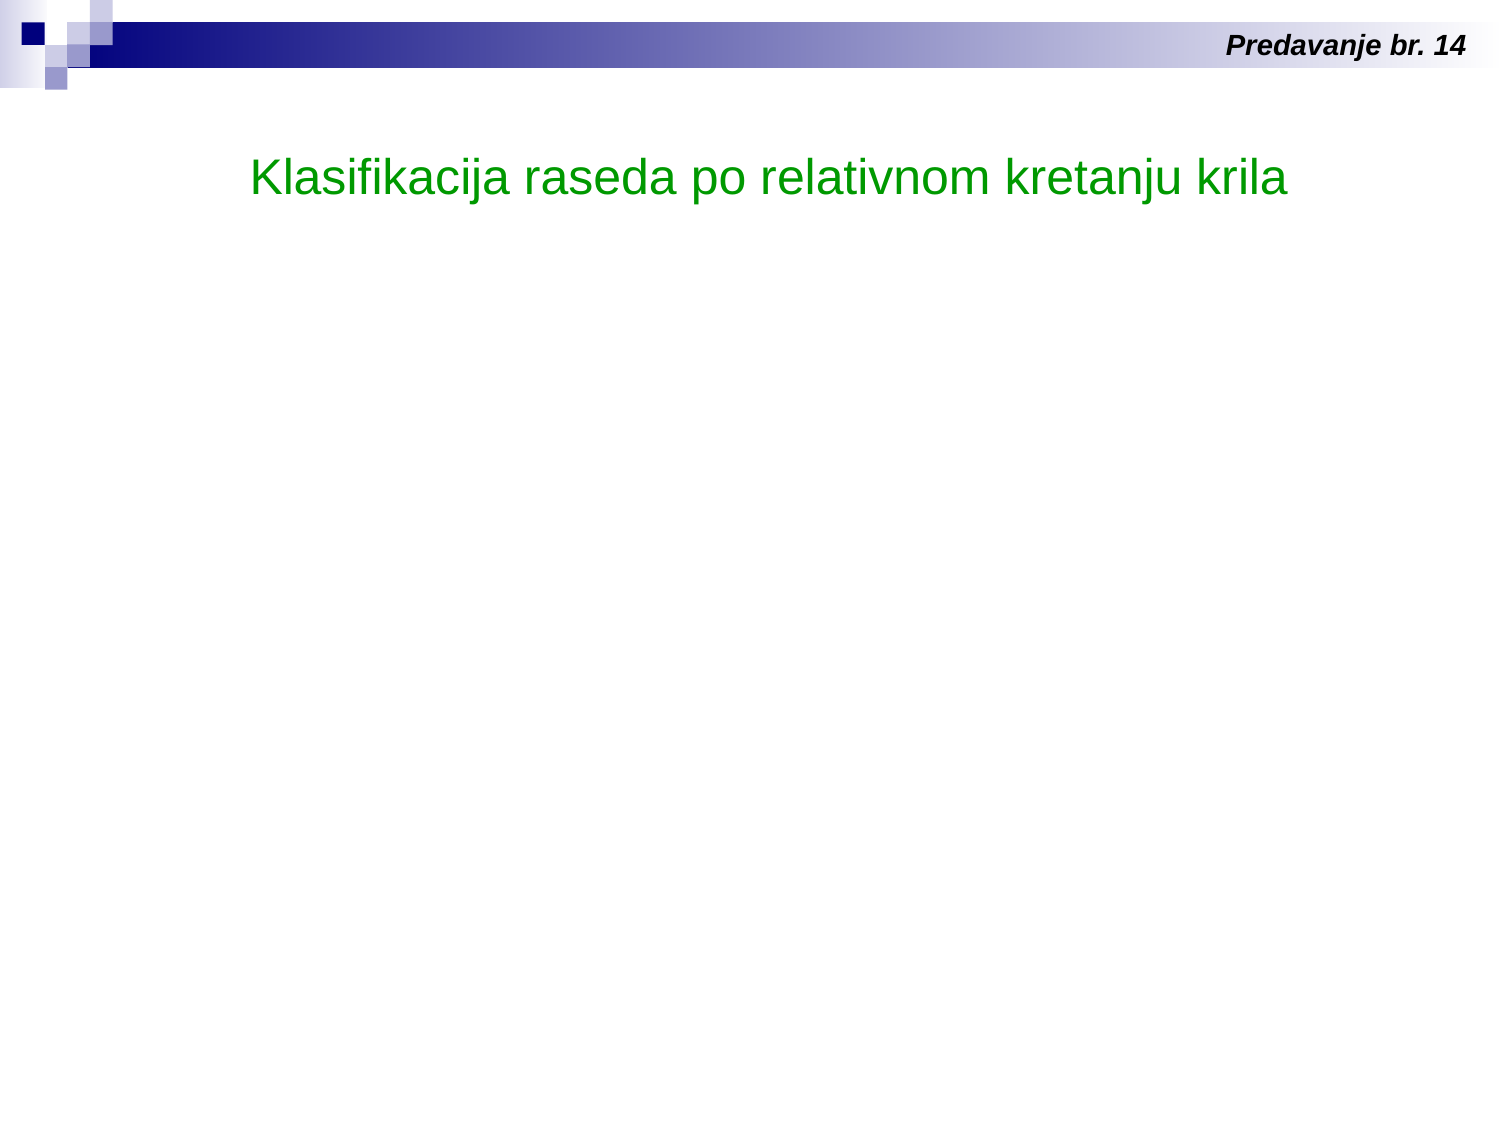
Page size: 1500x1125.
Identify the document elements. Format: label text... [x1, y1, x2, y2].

text_box Predavanje br. 14 [1210, 18, 1482, 69]
text_box Klasifikacija raseda po relativnom kretanju krila [234, 137, 1318, 212]
